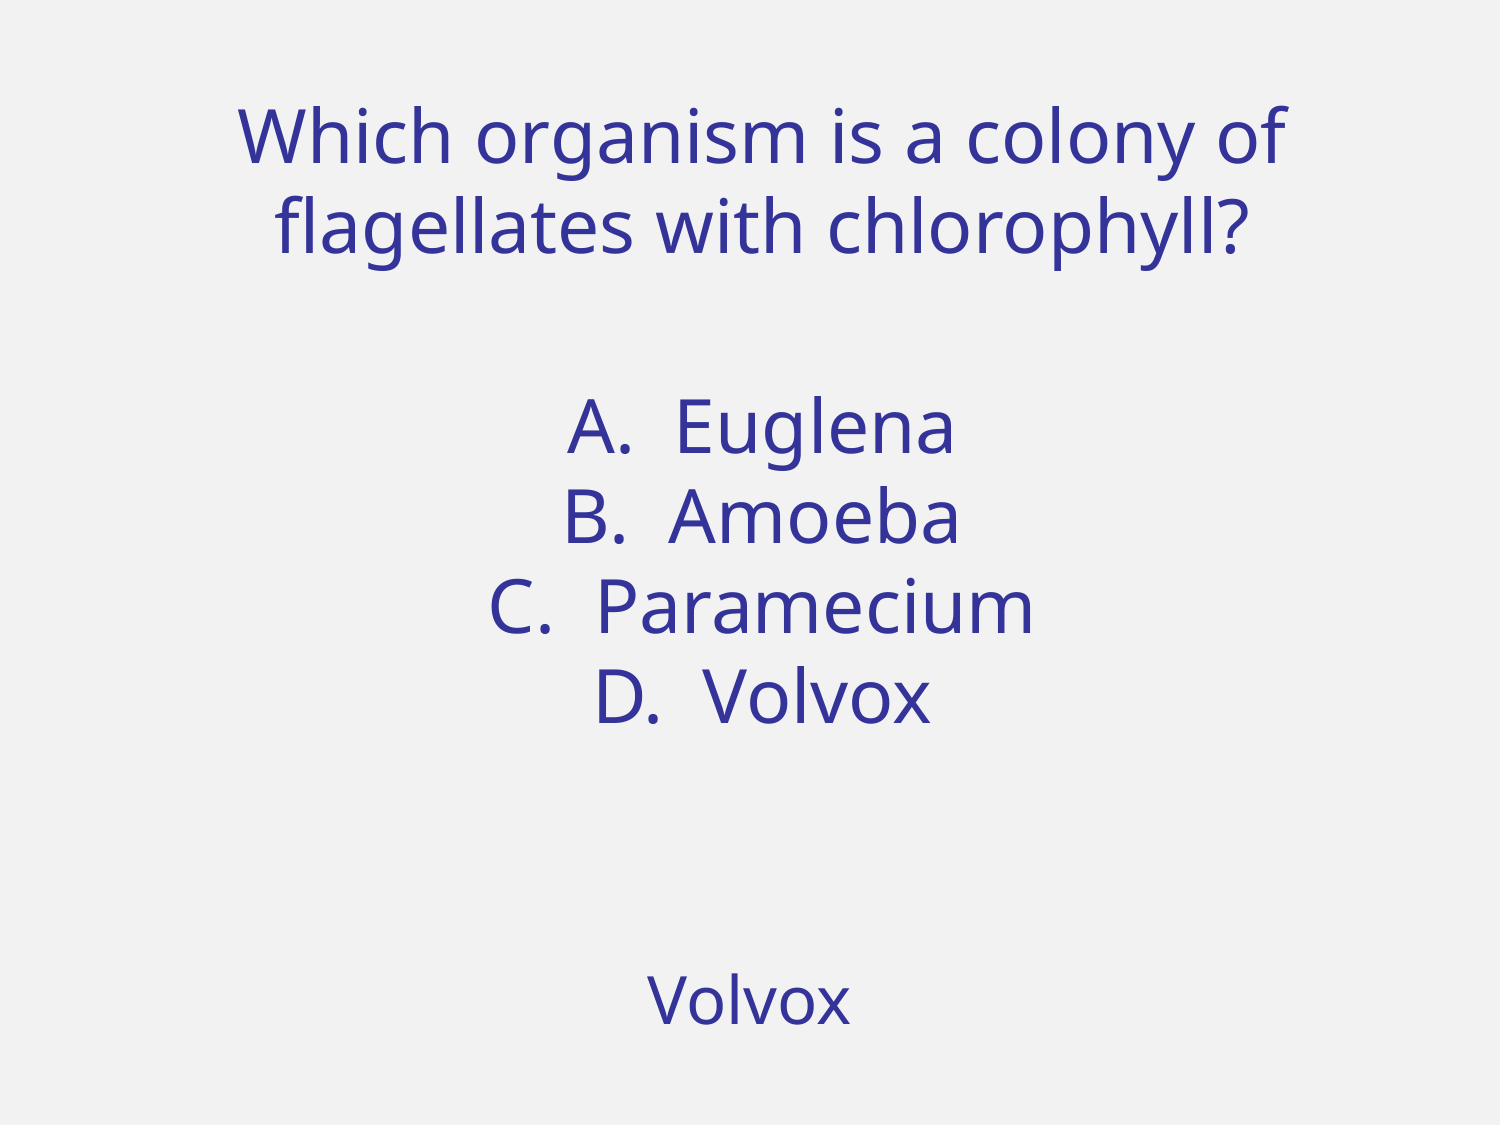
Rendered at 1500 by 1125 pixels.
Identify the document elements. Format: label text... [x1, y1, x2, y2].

list Volvox [112, 949, 1388, 1063]
title Which organism is a colony of flagellates with chlorophyll? A. Euglena B. Amoeba C. Paramecium D. Volvox [124, 124, 1401, 813]
